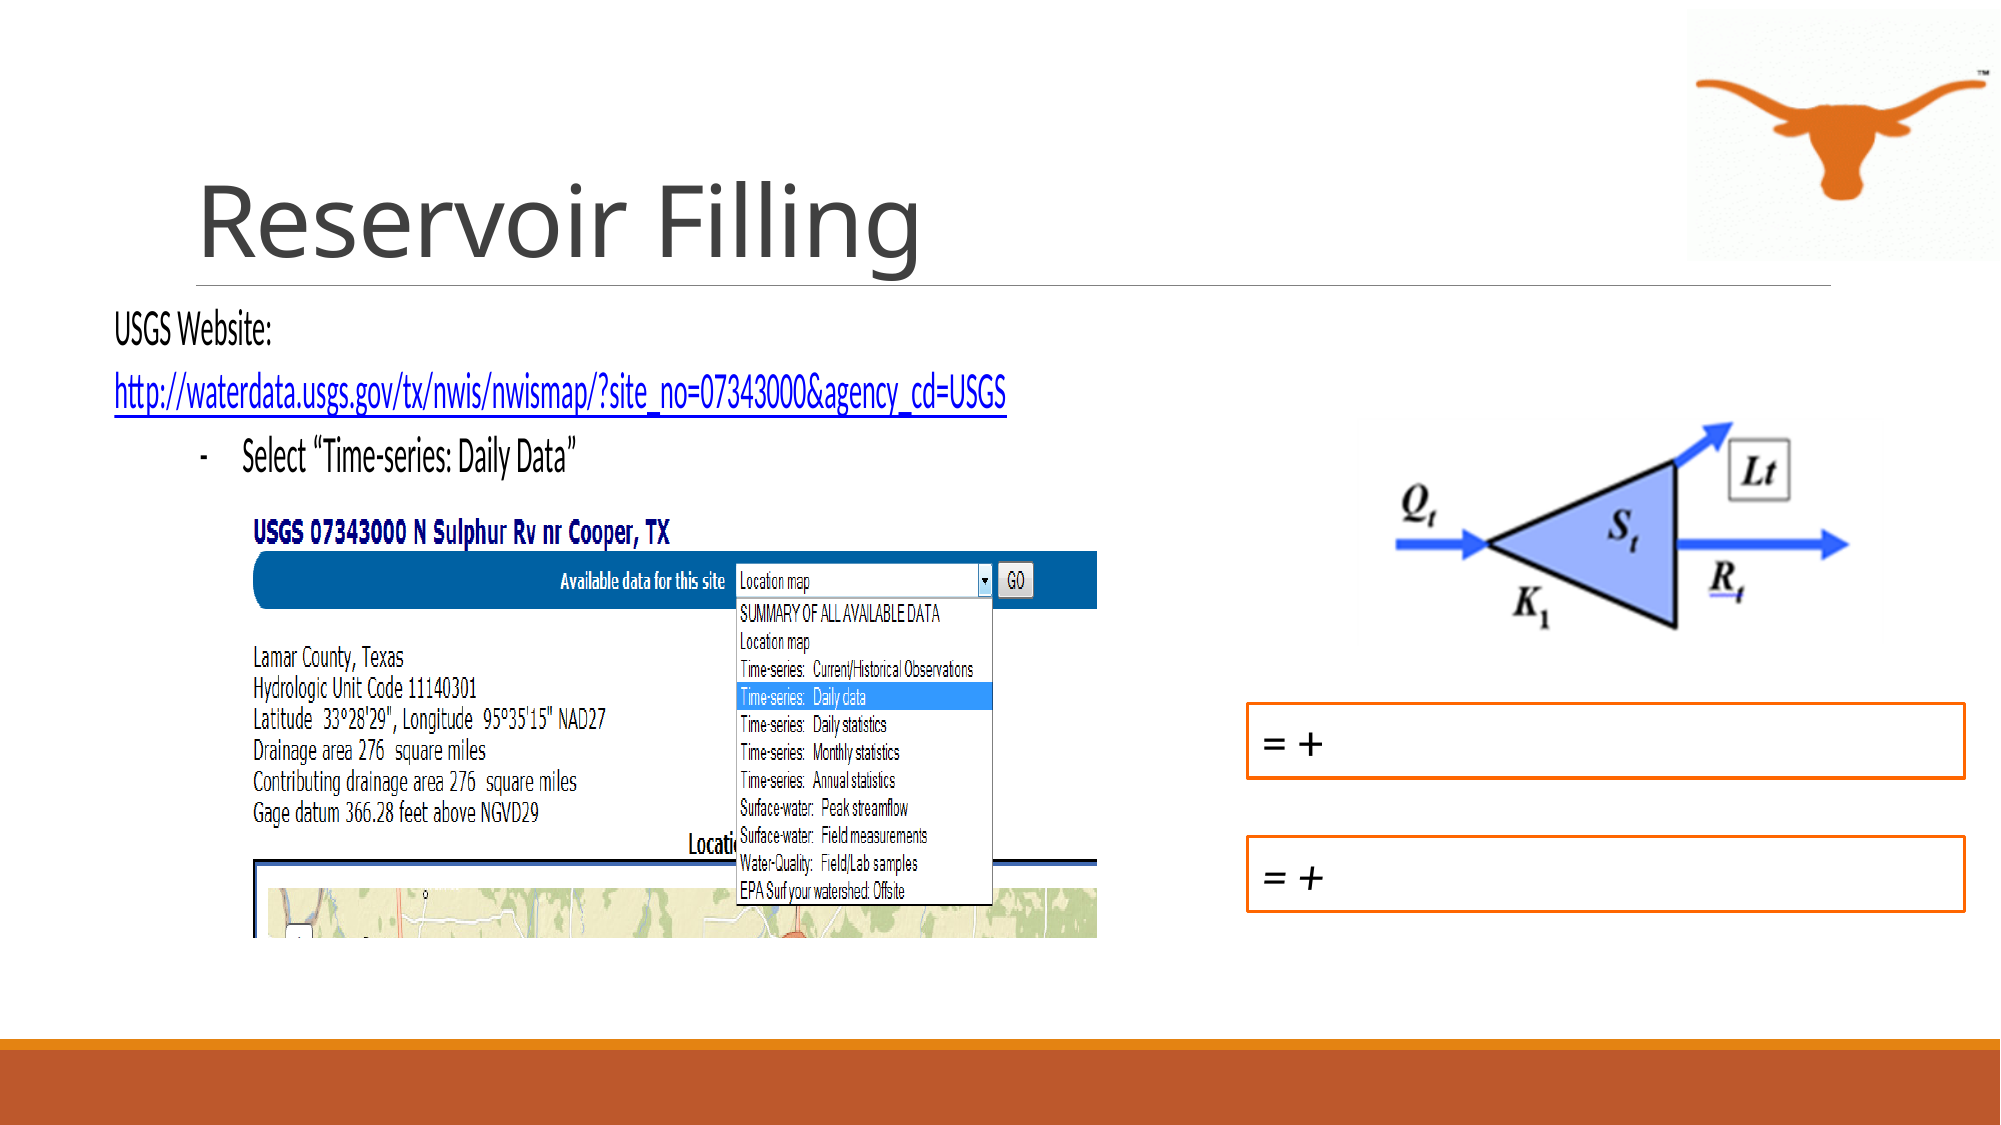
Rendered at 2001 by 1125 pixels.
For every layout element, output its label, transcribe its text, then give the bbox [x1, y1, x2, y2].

picture [1686, 9, 2000, 261]
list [1357, 418, 1885, 646]
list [113, 295, 1227, 939]
title Reservoir Filling [180, 47, 1830, 285]
